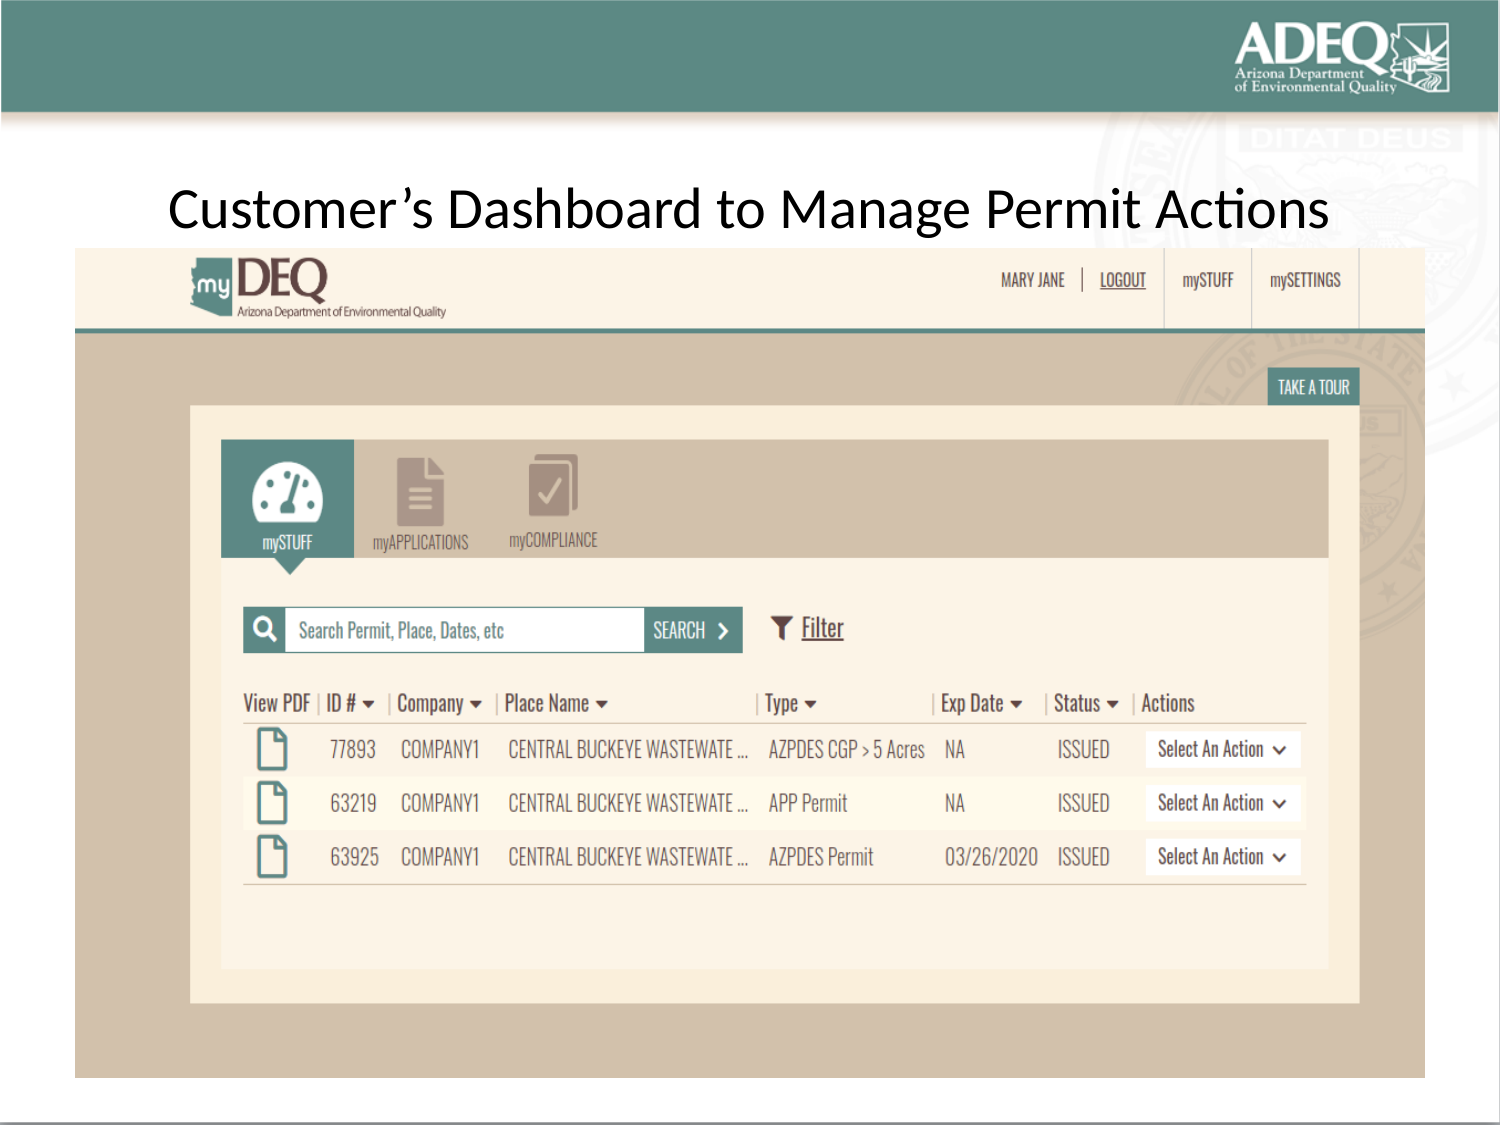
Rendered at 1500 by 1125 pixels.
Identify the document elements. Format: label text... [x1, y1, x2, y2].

picture [0, 0, 1500, 1125]
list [74, 248, 1426, 1079]
text_box Customer’s Dashboard to Manage Permit Actions [99, 162, 1400, 246]
